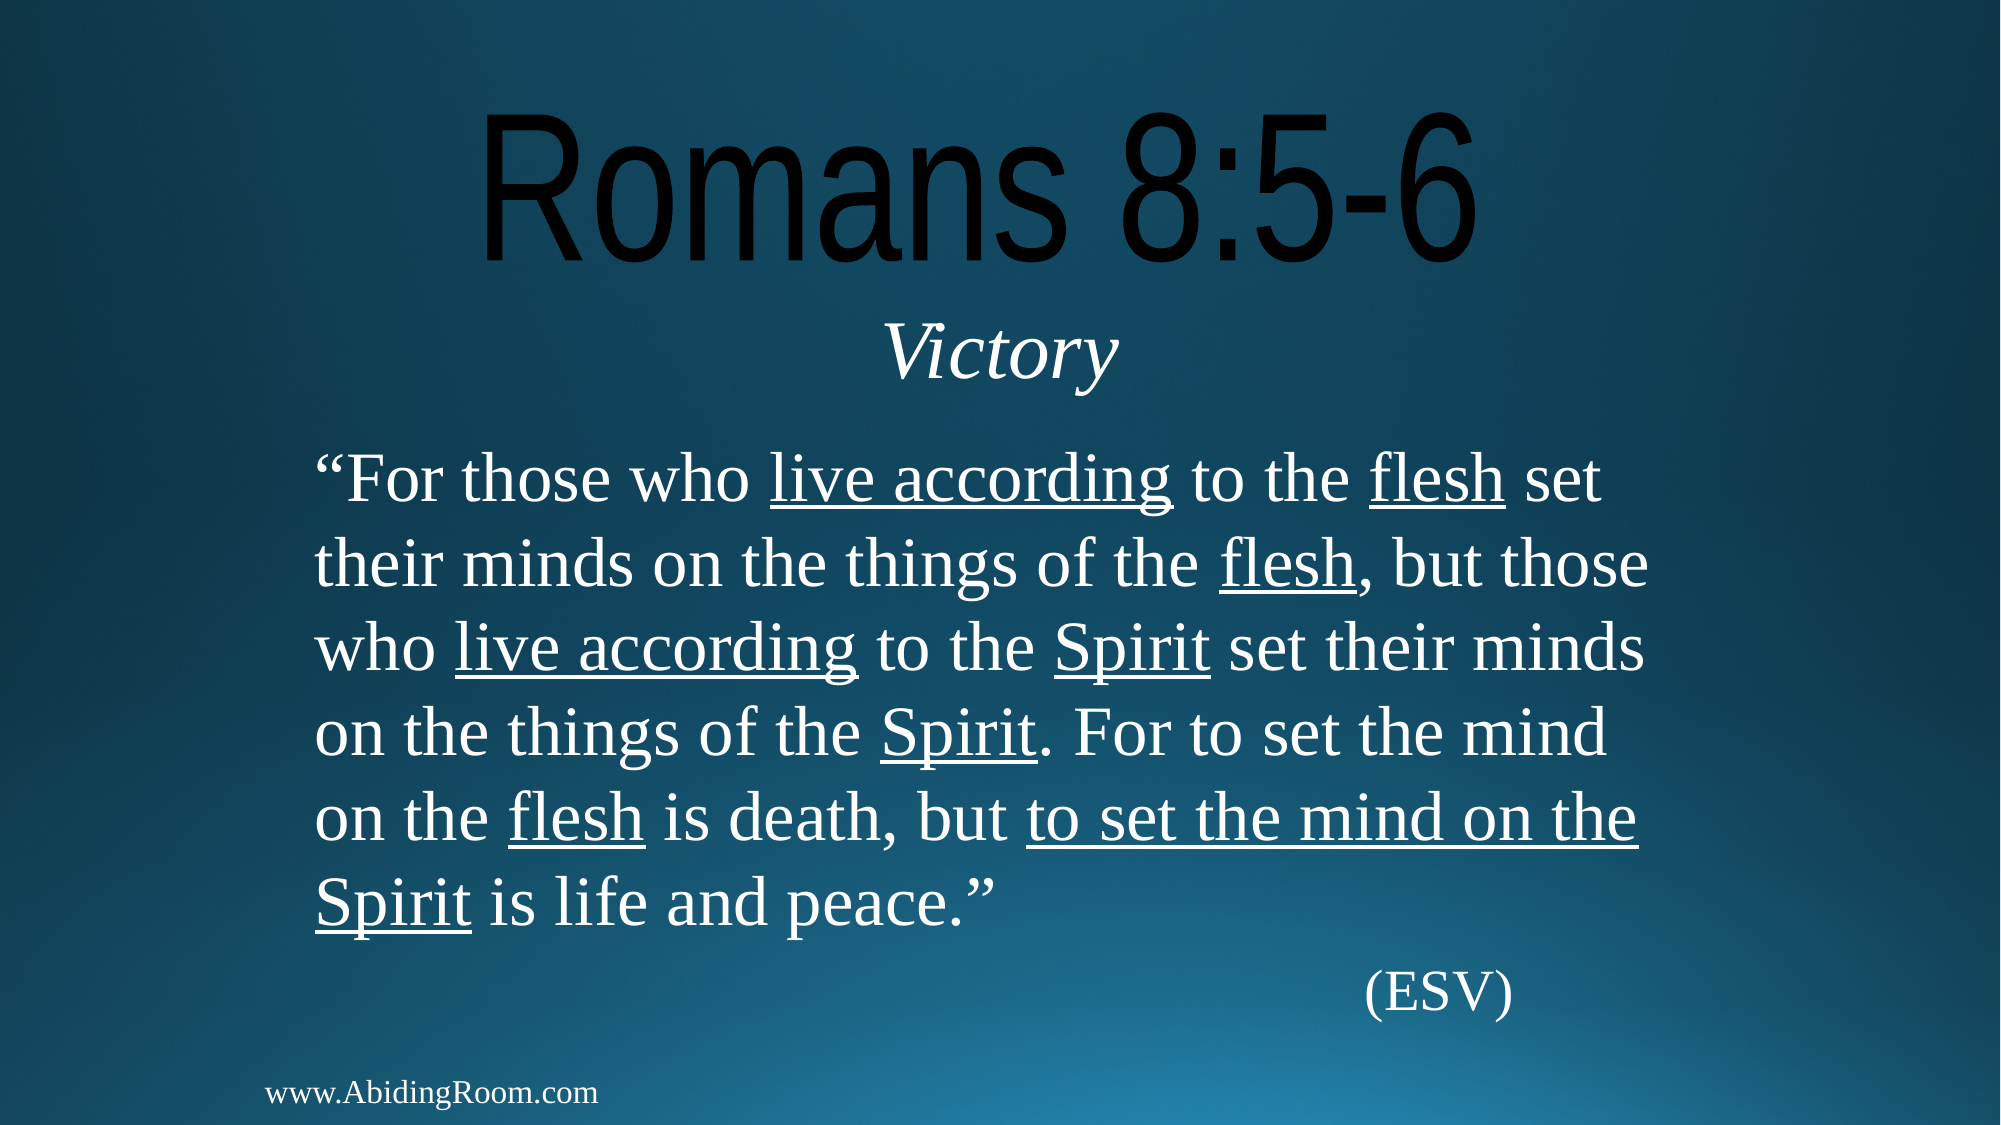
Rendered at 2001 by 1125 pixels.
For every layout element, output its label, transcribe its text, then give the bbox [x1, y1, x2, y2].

picture [0, 0, 2001, 1125]
text_box Victory “For those who live according to the flesh set their minds on the things of the flesh, but those who live according to the Spirit set their minds on the things of the Spirit. For to set the mind on the flesh is death, but to set the mind on the Spirit is life and peace.” (ESV) [300, 287, 1700, 1033]
text_box www.AbidingRoom.com [249, 1062, 625, 1118]
